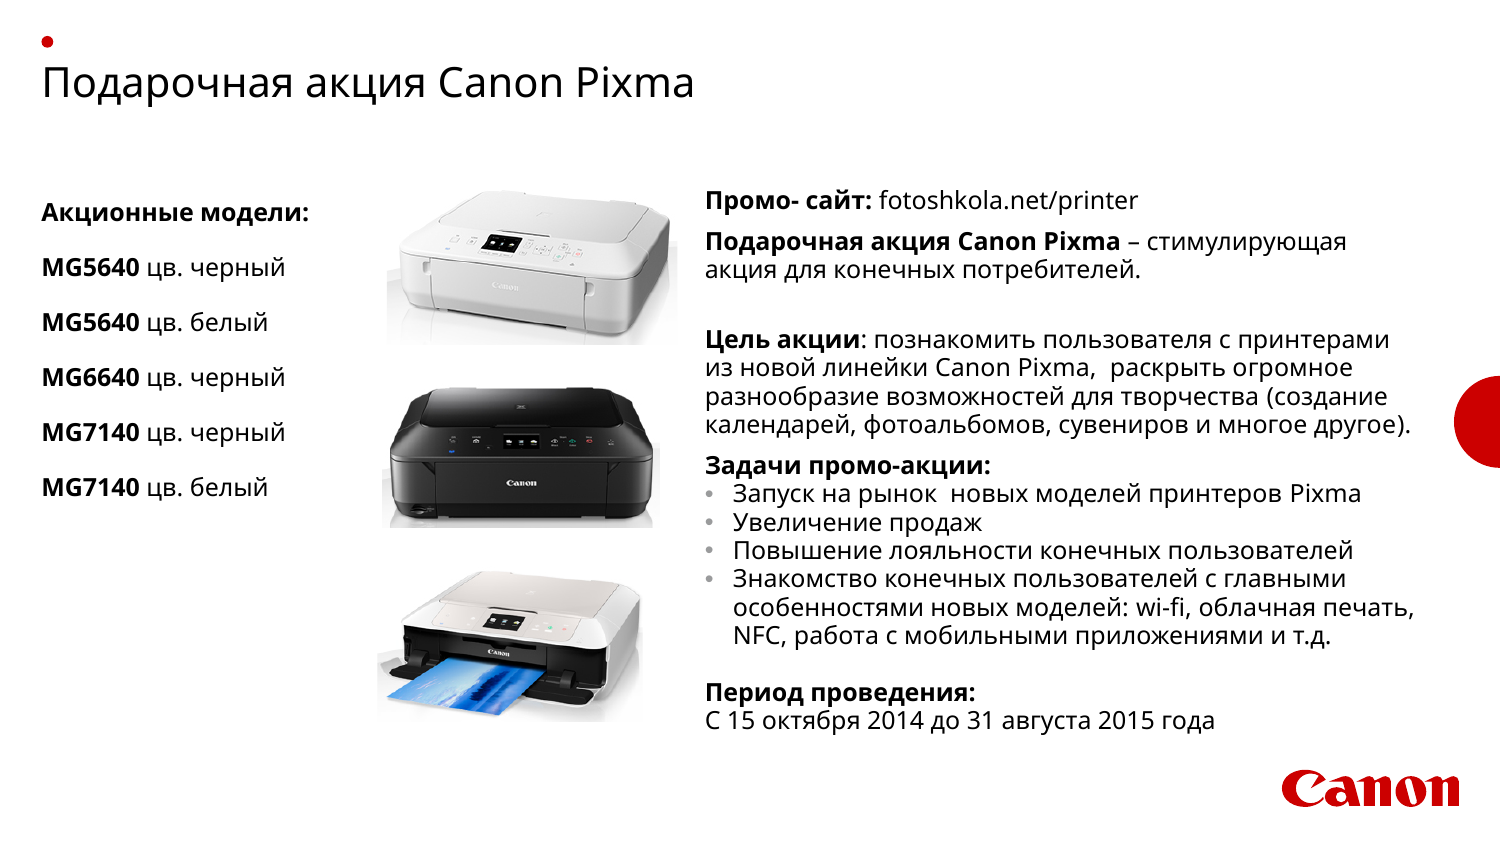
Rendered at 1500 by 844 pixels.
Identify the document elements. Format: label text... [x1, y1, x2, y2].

picture [377, 564, 643, 722]
text_box Промо- сайт: fotoshkola.net/printer Подарочная акция Canon Pixma – стимулирующая акция для конечных потребителей. Цель акции: познакомить пользователя с принтерами из новой линейки Canon Pixma, раскрыть огромное разнообразие возможностей для творчества (создание календарей, фотоальбомов, сувениров и многое другое). Задачи промо-акции: Запуск на рынок новых моделей принтеров Pixma Увеличение продаж Повышение лояльности конечных пользователей Знакомство конечных пользователей с главными особенностями новых моделей: wi-fi, облачная печать, NFC, работа с мобильными приложениями и т.д. Период проведения: С 15 октября 2014 до 31 августа 2015 года [689, 179, 1440, 744]
title Подарочная акция Canon Pixma [41, 55, 1459, 196]
picture [381, 379, 661, 528]
picture [386, 179, 678, 345]
list Акционные модели: MG5640 цв. черный MG5640 цв. белый MG6640 цв. черный MG7140 цв. черный MG7140 цв. белый [41, 196, 1459, 749]
